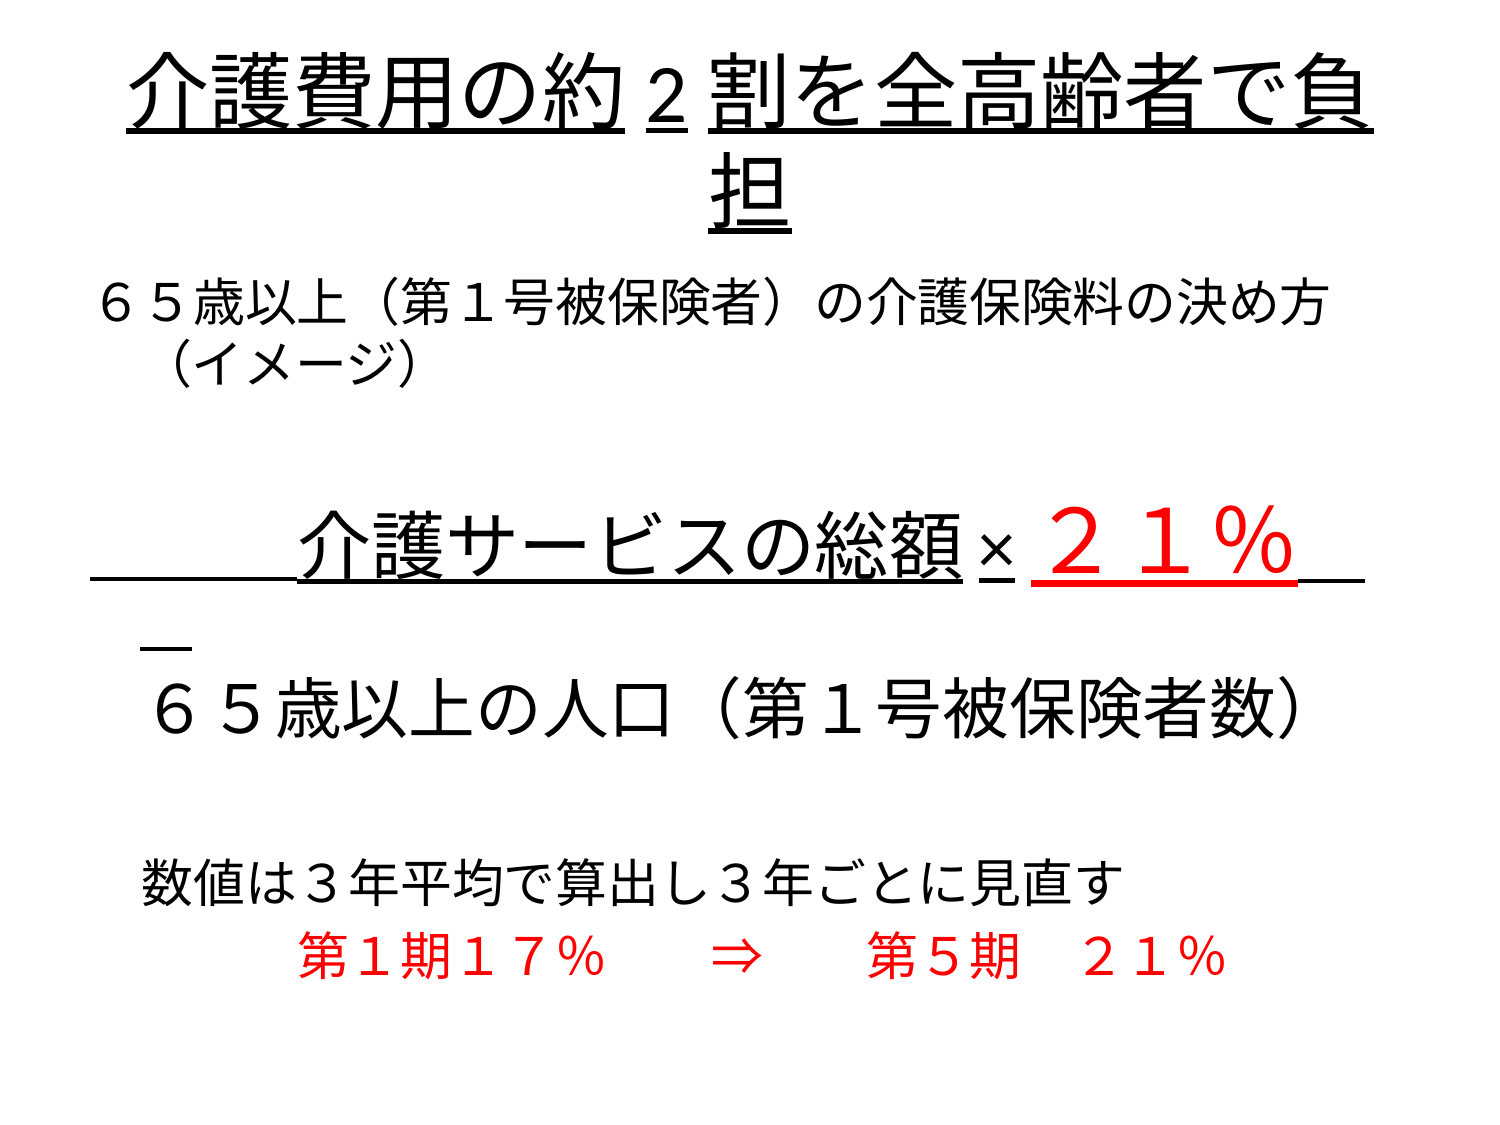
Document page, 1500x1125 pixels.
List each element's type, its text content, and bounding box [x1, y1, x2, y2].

list ６５歳以上（第１号被保険者）の介護保険料の決め方（イメージ） 介護サービスの総額×２１％ ６５歳以上の人口（第１号被保険者数） 数値は３年平均で算出し３年ごとに見直す 第１期１７％ ⇒ 第５期 ２１％ [75, 262, 1425, 1005]
title 介護費用の約2割を全高齢者で負担 [75, 45, 1425, 233]
